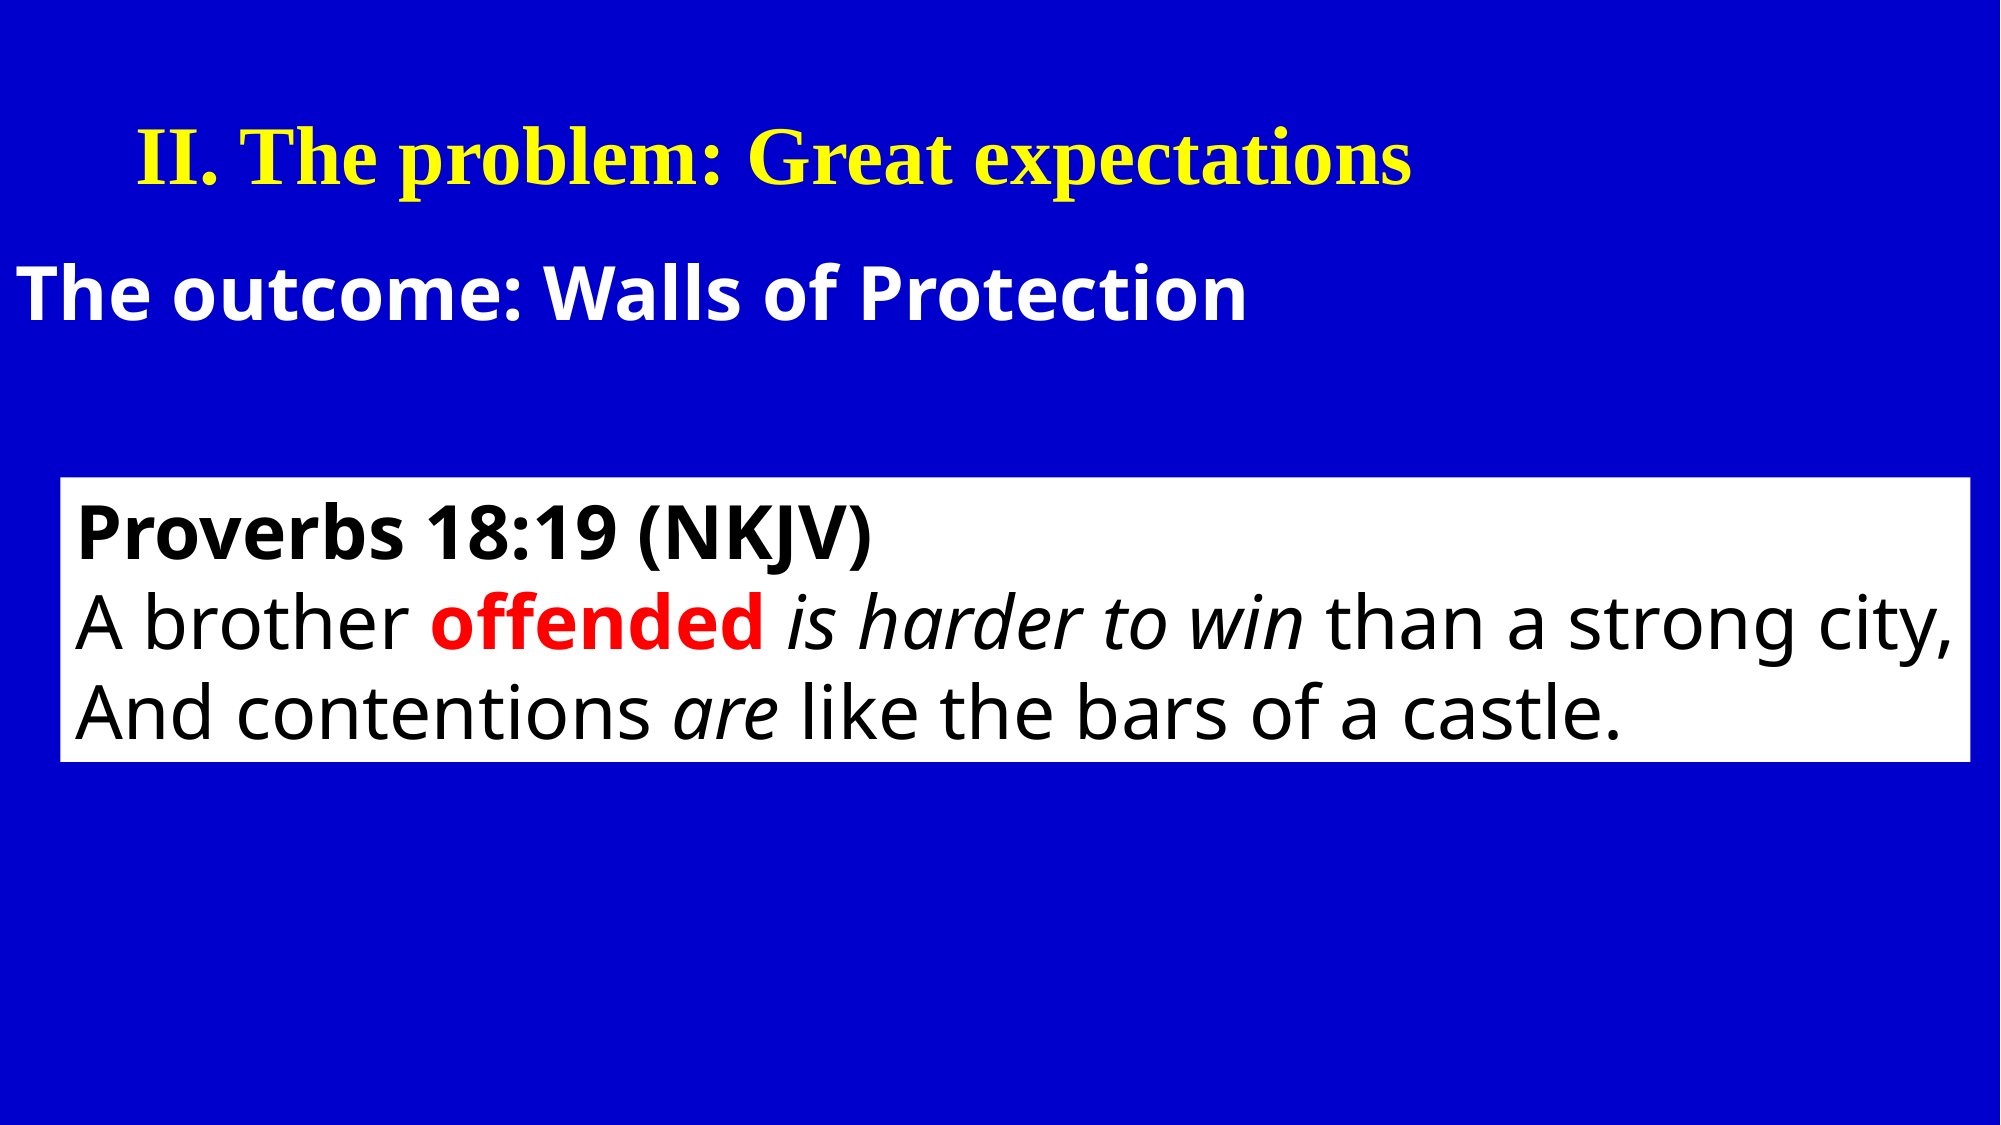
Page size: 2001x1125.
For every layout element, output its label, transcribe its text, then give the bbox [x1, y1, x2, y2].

text_box II. The problem: Great expectations [120, 93, 1847, 209]
text_box Proverbs 18:19 (NKJV) A brother offended is harder to win than a strong city, And contentions are like the bars of a castle. [60, 477, 1971, 762]
text_box The outcome: Walls of Protection [0, 238, 1266, 344]
